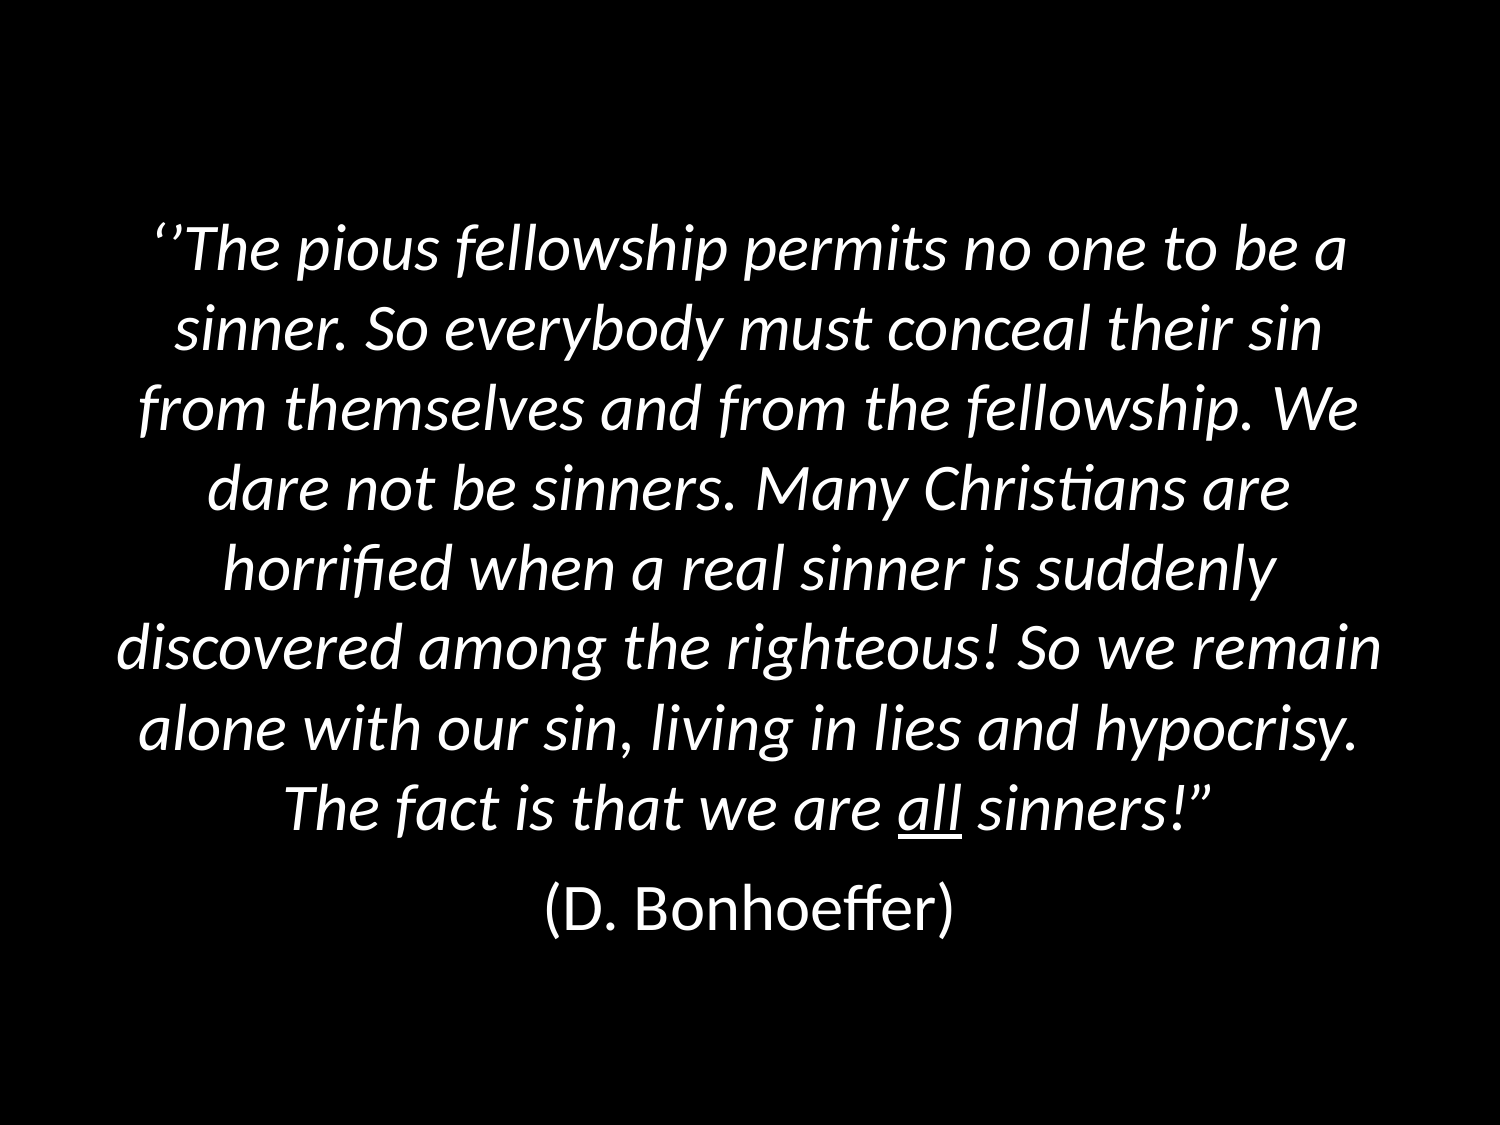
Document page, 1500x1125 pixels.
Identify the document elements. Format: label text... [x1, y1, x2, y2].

text_box ‘’The pious fellowship permits no one to be a sinner. So everybody must conceal their sin from themselves and from the fellowship. We dare not be sinners. Many Christians are horrified when a real sinner is suddenly discovered among the righteous! So we remain alone with our sin, living in lies and hypocrisy. The fact is that we are all sinners!” (D. Bonhoeffer) [100, 196, 1400, 951]
